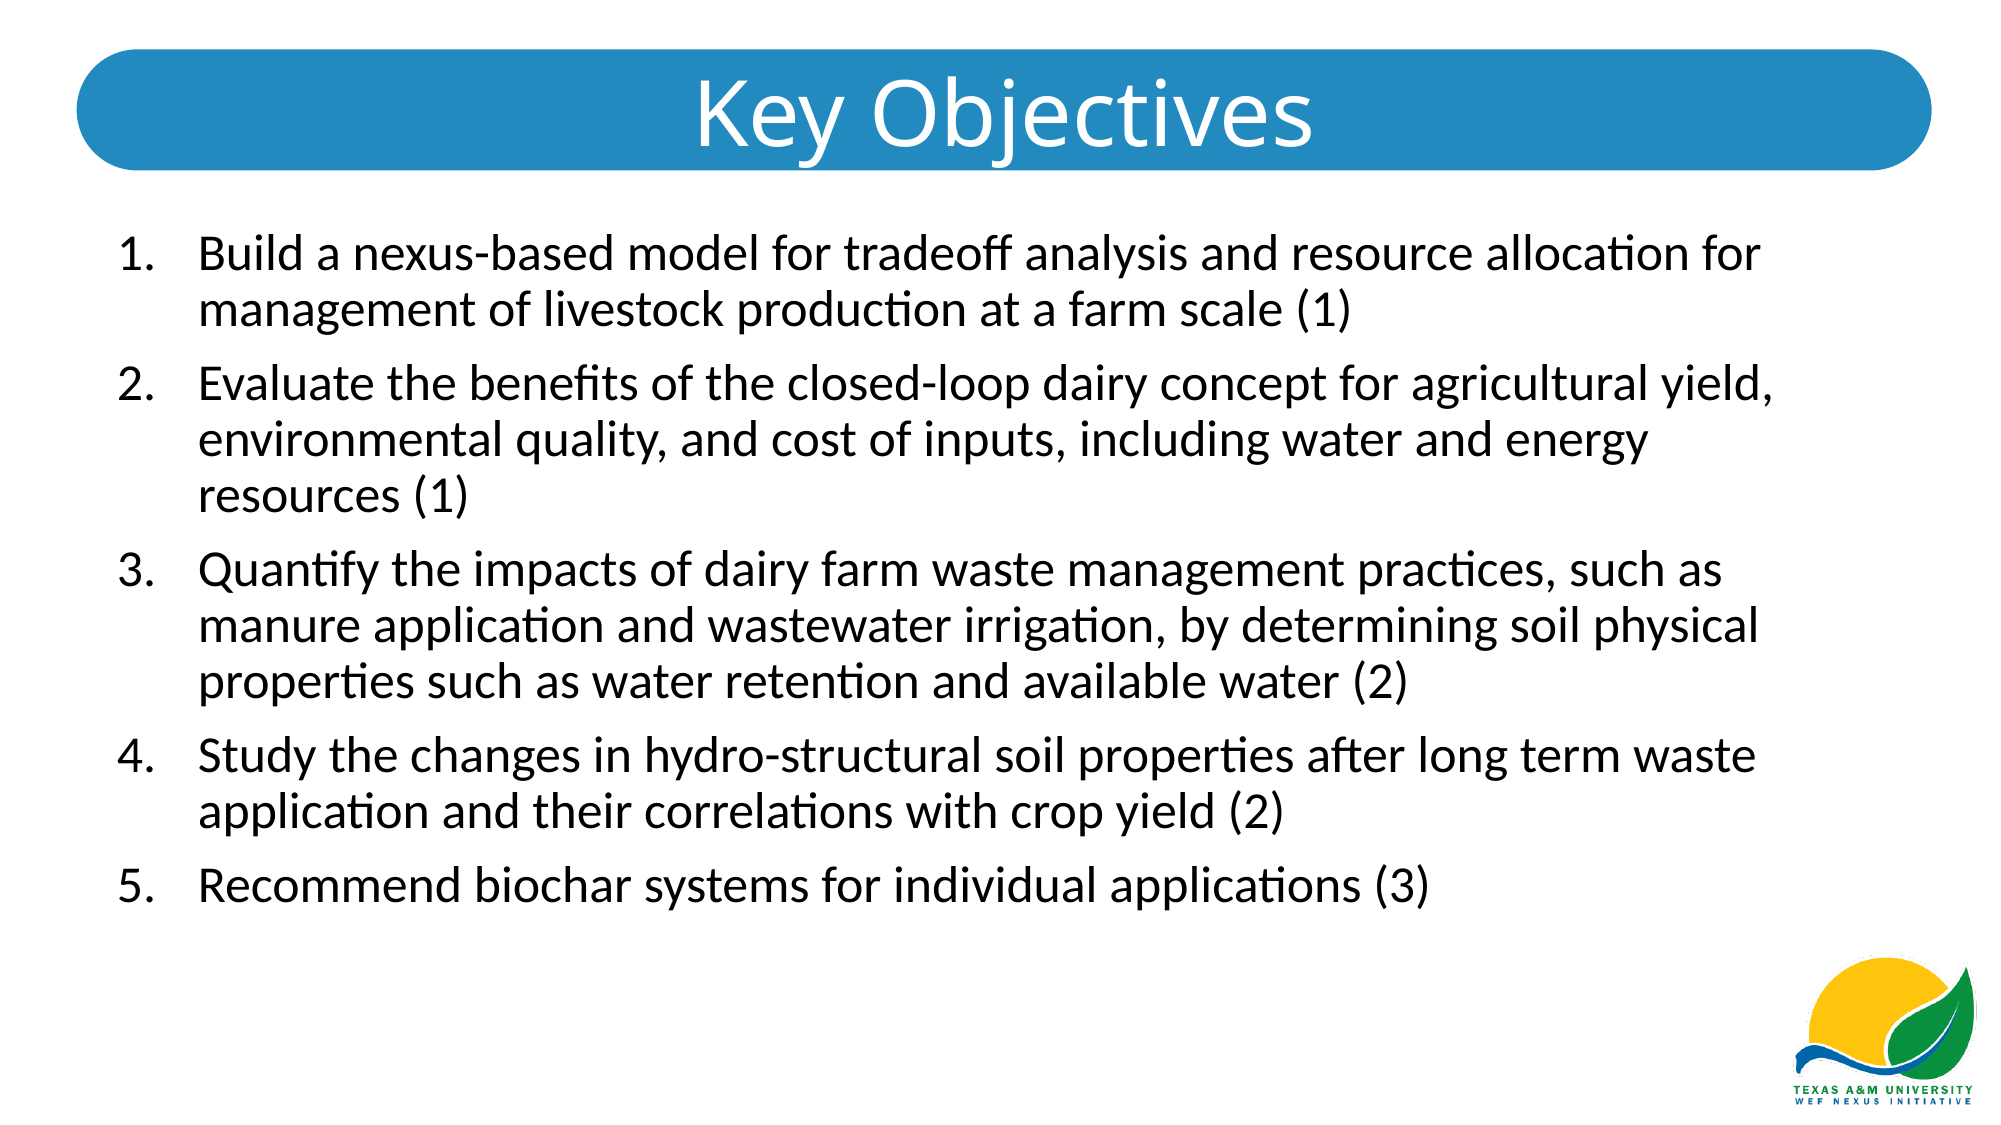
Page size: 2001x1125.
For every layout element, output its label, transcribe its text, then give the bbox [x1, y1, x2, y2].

picture [1792, 954, 1977, 1107]
list Build a nexus-based model for tradeoff analysis and resource allocation for management of livestock production at a farm scale (1) Evaluate the benefits of the closed-loop dairy concept for agricultural yield, environmental quality, and cost of inputs, including water and energy resources (1) Quantify the impacts of dairy farm waste management practices, such as manure application and wastewater irrigation, by determining soil physical properties such as water retention and available water (2) Study the changes in hydro-structural soil properties after long term waste application and their correlations with crop yield (2) Recommend biochar systems for individual applications (3) [101, 218, 1827, 932]
text_box Key Objectives [75, 48, 1933, 172]
